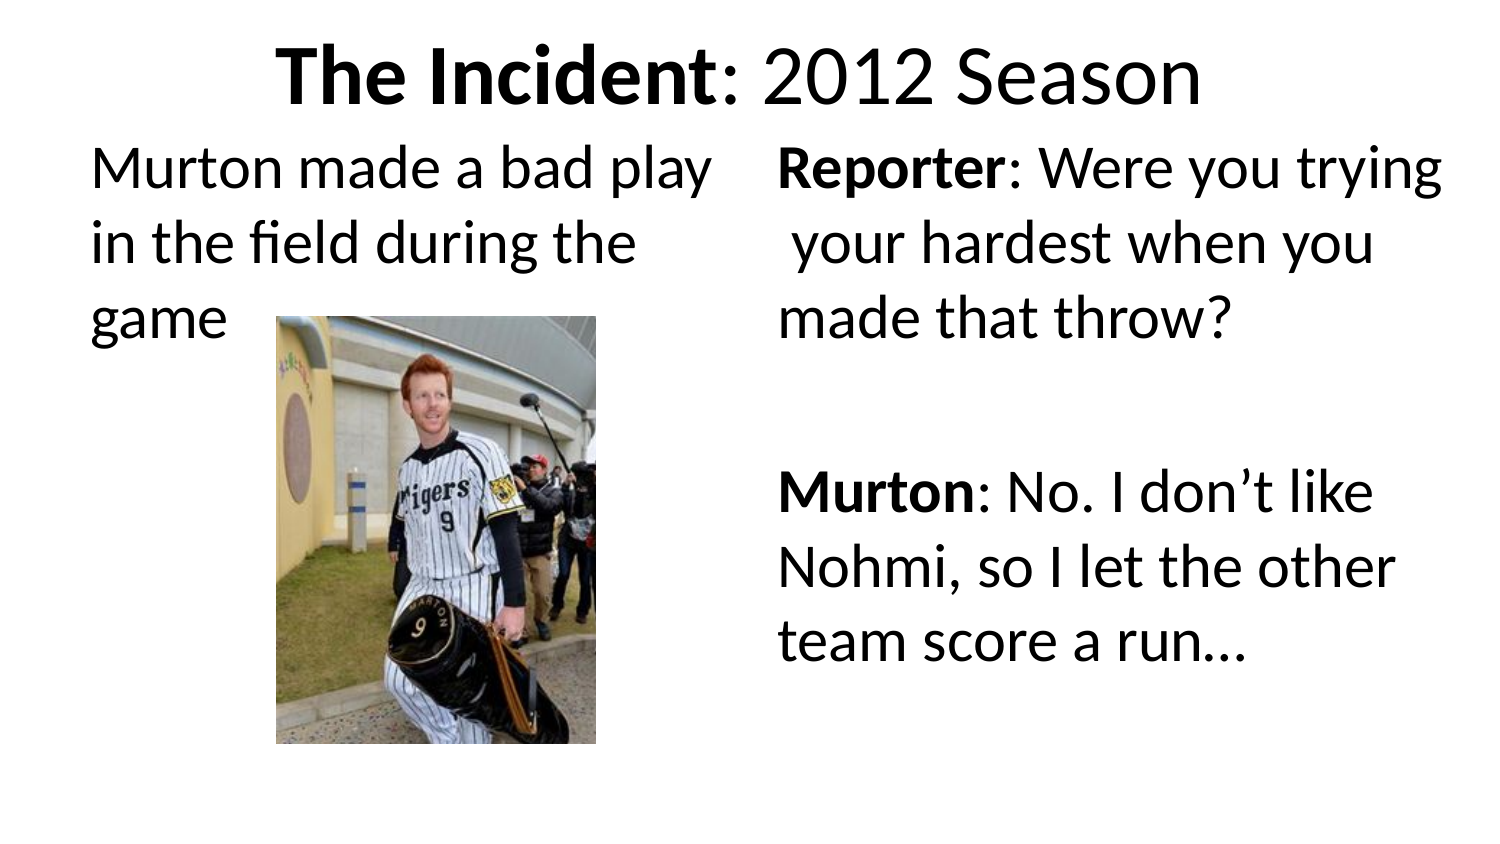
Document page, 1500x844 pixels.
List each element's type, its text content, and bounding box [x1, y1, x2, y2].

list Murton made a bad play in the field during the game [75, 118, 738, 754]
title The Incident: 2012 Season [75, 10, 1425, 130]
list Reporter: Were you trying your hardest when you made that throw? Murton: No. I don’t like Nohmi, so I let the other team score a run… [762, 118, 1469, 754]
picture [255, 270, 597, 744]
